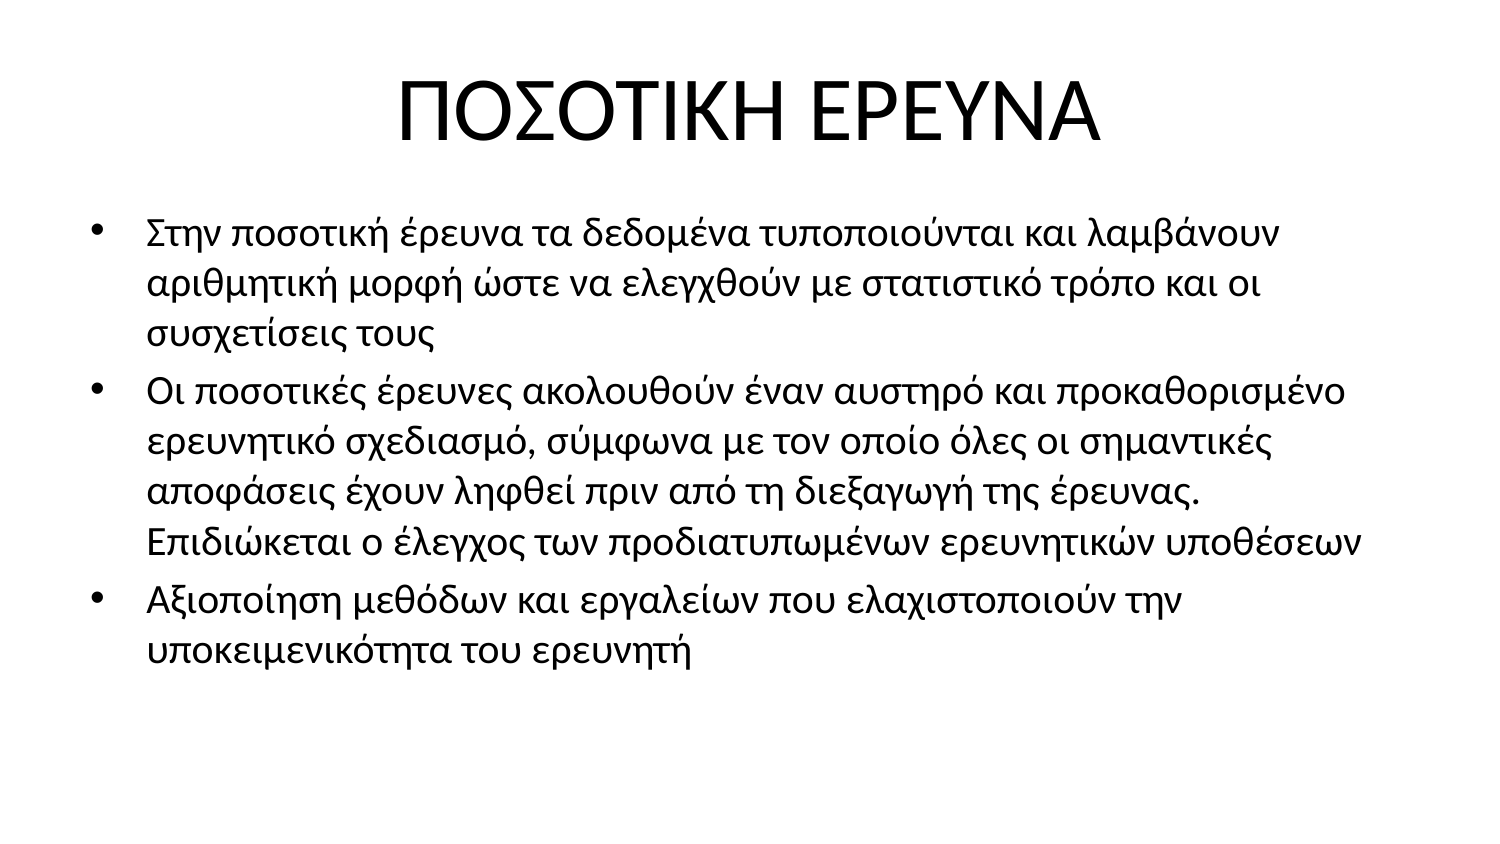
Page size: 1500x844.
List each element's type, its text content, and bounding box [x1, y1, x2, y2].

title ΠΟΣΟΤΙΚΗ ΕΡΕΥΝΑ [75, 33, 1425, 175]
list Στην ποσοτική έρευνα τα δεδομένα τυποποιούνται και λαμβάνουν αριθμητική μορφή ώστε να ελεγχθούν με στατιστικό τρόπο και οι συσχετίσεις τους Οι ποσοτικές έρευνες ακολουθούν έναν αυστηρό και προκαθορισμένο ερευνητικό σχεδιασμό, σύμφωνα με τον οποίο όλες οι σημαντικές αποφάσεις έχουν ληφθεί πριν από τη διεξαγωγή της έρευνας. Επιδιώκεται ο έλεγχος των προδιατυπωμένων ερευνητικών υποθέσεων Αξιοποίηση μεθόδων και εργαλείων που ελαχιστοποιούν την υποκειμενικότητα του ερευνητή [75, 196, 1425, 754]
